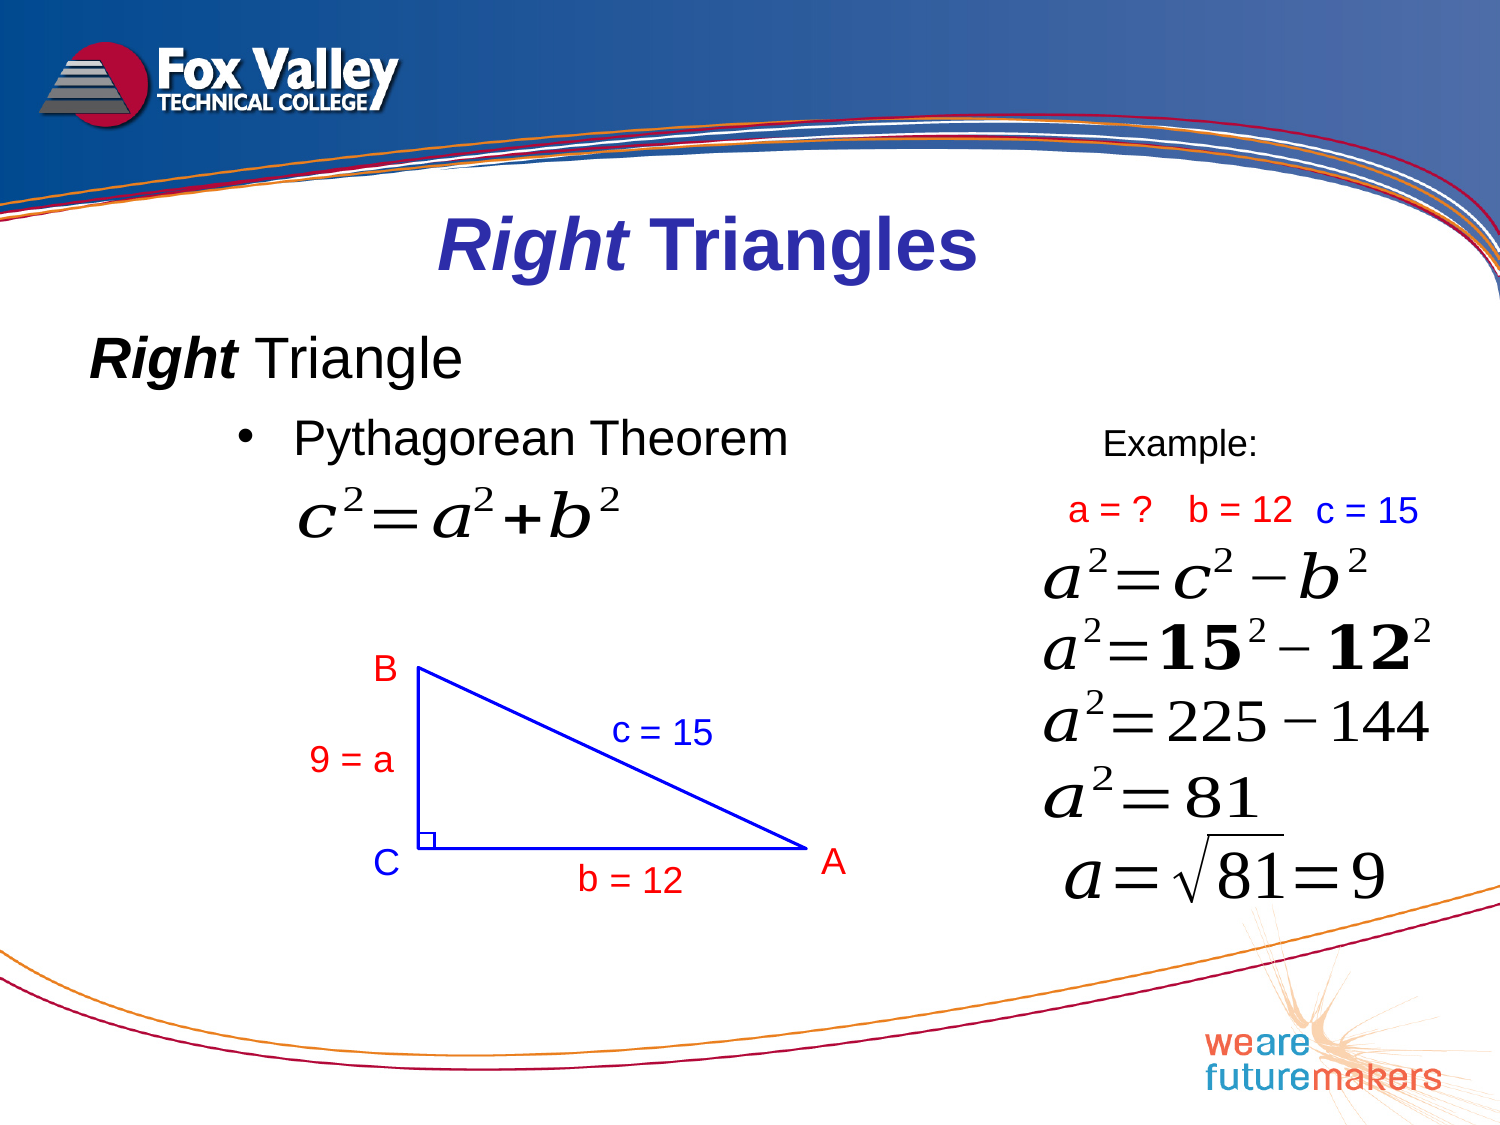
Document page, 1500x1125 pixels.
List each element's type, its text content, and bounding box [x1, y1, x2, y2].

text_box c = 15 [1301, 478, 1436, 539]
text_box Right Triangles [401, 187, 995, 293]
text_box b [562, 847, 623, 907]
text_box a = ? [1053, 477, 1173, 538]
text_box A [806, 829, 867, 890]
text_box Example: [1087, 411, 1322, 471]
text_box c [597, 697, 657, 758]
text_box Pythagorean Theorem [222, 398, 998, 473]
text_box = 15 [624, 700, 749, 761]
text_box C [358, 830, 419, 891]
text_box b = 12 [1173, 477, 1322, 538]
picture [0, 0, 1500, 1125]
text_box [418, 831, 436, 849]
text_box a [413, 727, 419, 788]
text_box 9 = [294, 727, 413, 788]
text_box B [358, 637, 419, 697]
text_box = 12 [584, 848, 716, 909]
text_box Right Triangle [75, 312, 1180, 398]
text_box [418, 667, 806, 849]
